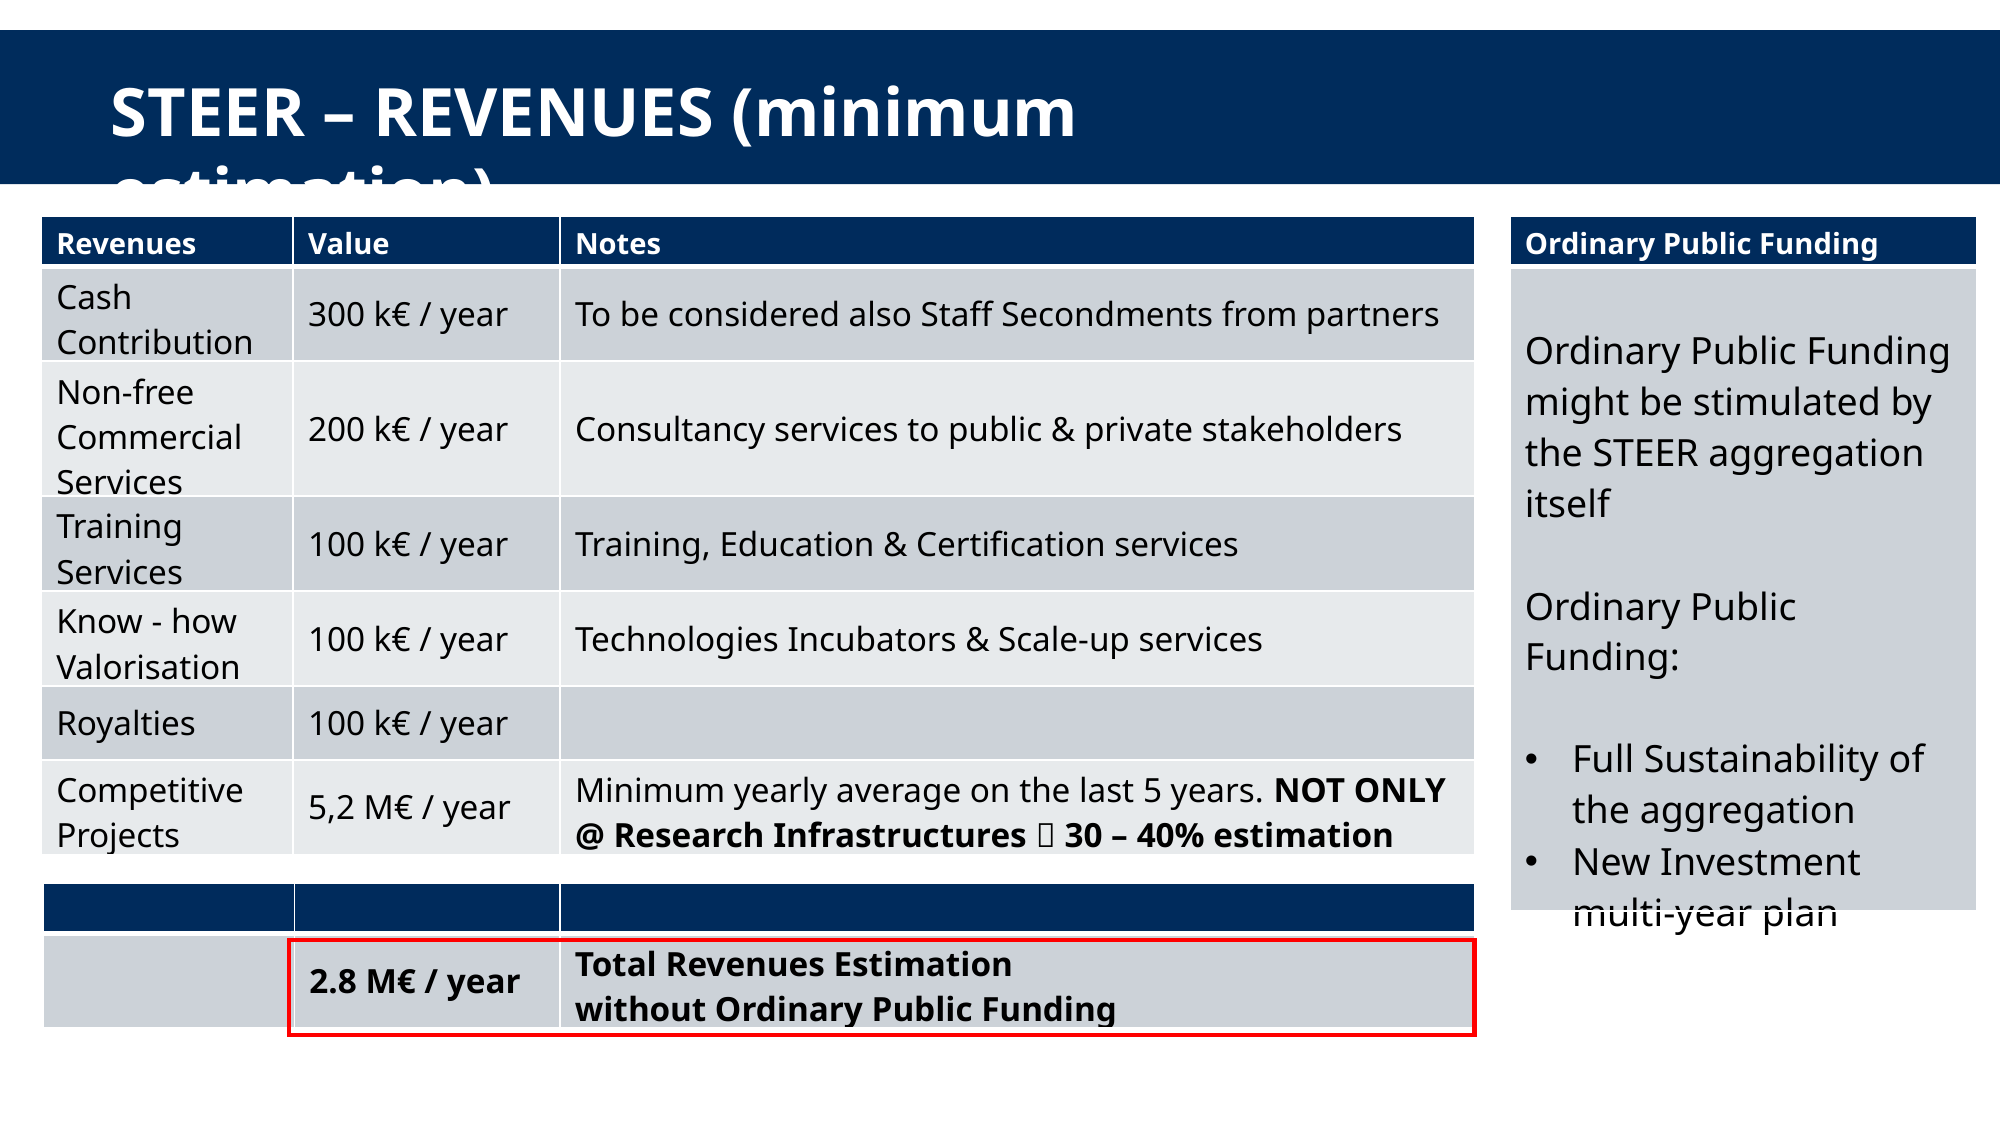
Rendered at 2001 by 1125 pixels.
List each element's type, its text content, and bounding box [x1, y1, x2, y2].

table_cell 200 k€ / year [294, 362, 559, 495]
table_cell [44, 936, 294, 1027]
table_cell Training Services [42, 497, 292, 590]
table_cell Non-free Commercial Services [42, 362, 292, 495]
table_cell [561, 687, 1474, 759]
table_cell 5,2 M€ / year [294, 761, 559, 854]
table_header [295, 884, 559, 931]
table_cell 300 k€ / year [294, 269, 559, 360]
table_cell Consultancy services to public & private stakeholders [561, 362, 1474, 495]
table_header Revenues [42, 217, 292, 264]
table_cell Training, Education & Certification services [561, 497, 1474, 590]
table_header Ordinary Public Funding [1511, 217, 1976, 264]
table_cell To be considered also Staff Secondments from partners [561, 269, 1474, 360]
table_header [44, 884, 294, 931]
table_cell Cash Contribution [42, 269, 292, 360]
table_cell Ordinary Public Funding might be stimulated by the STEER aggregation itself Ordinary Public Funding: Full Sustainability of the aggregation New Investment multi-year plan [1511, 269, 1976, 910]
table_header Notes [561, 217, 1474, 264]
table_cell Technologies Incubators & Scale-up services [561, 592, 1474, 685]
text_box STEER – REVENUES (minimum estimation) [96, 62, 1455, 215]
table_header [561, 884, 1474, 931]
table_cell Royalties [42, 687, 292, 759]
table_cell 100 k€ / year [294, 497, 559, 590]
table_cell Know - how Valorisation [42, 592, 292, 685]
table_cell 100 k€ / year [294, 592, 559, 685]
table_cell Competitive Projects [42, 761, 292, 854]
table_cell 100 k€ / year [294, 687, 559, 759]
text_box [0, 28, 2000, 186]
table_cell Minimum yearly average on the last 5 years. NOT ONLY @ Research Infrastructures  30 – 40% estimation [561, 761, 1474, 854]
table_header Value [294, 217, 559, 264]
text_box [287, 939, 1476, 1036]
